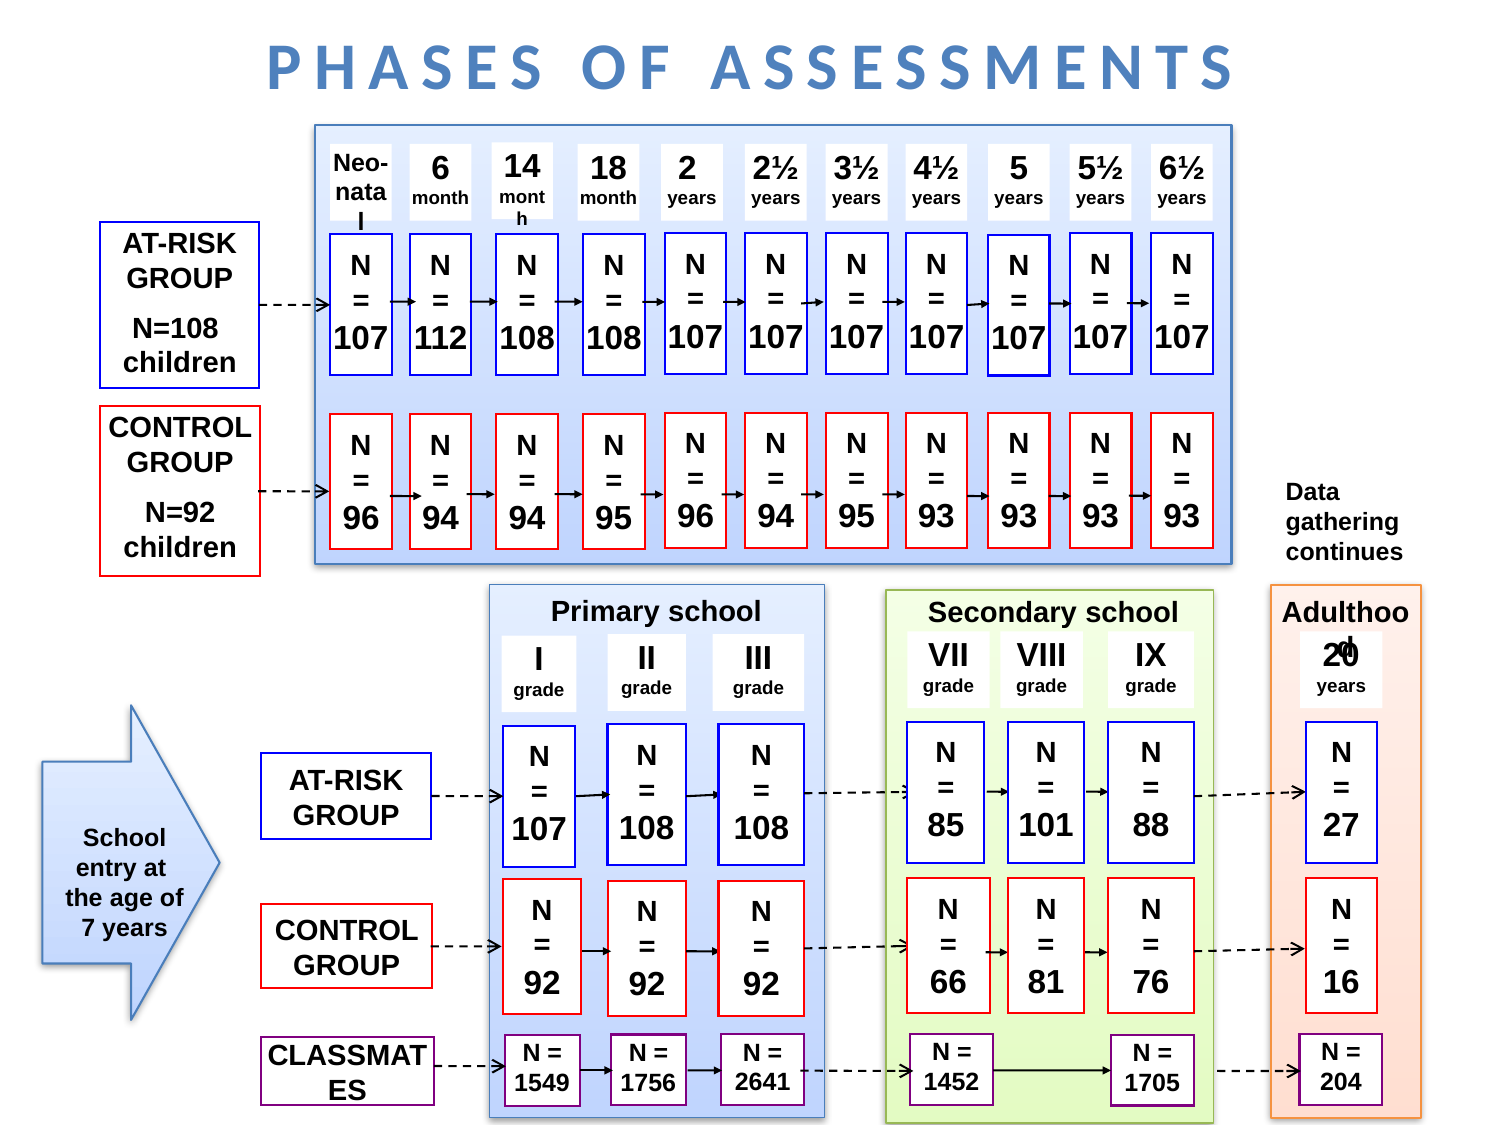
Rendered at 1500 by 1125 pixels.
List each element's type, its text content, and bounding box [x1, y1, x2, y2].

text_box N = 1756 [610, 1034, 686, 1106]
text_box N = 95 [582, 414, 645, 550]
text_box [985, 948, 1007, 957]
text_box N = 93 [1151, 412, 1213, 549]
text_box 14 month [491, 142, 553, 220]
text_box 5½ years [1069, 143, 1132, 221]
text_box [466, 490, 495, 499]
text_box [314, 125, 1232, 565]
text_box 3½ years [825, 143, 888, 221]
text_box VII grade [907, 636, 990, 709]
text_box N = 101 [1007, 721, 1085, 863]
text_box III grade [712, 636, 805, 711]
text_box [986, 787, 1007, 796]
text_box [581, 947, 612, 956]
text_box N = 94 [496, 414, 558, 550]
text_box PHASES OF ASSESSMENTS [106, 15, 1394, 111]
text_box [1126, 299, 1150, 308]
text_box [1270, 671, 1422, 1118]
text_box [489, 584, 825, 1118]
text_box N = 96 [664, 412, 727, 549]
text_box [41, 704, 193, 1021]
text_box N = 93 [905, 412, 968, 549]
text_box [967, 491, 990, 501]
text_box 5 years [988, 143, 1050, 221]
text_box N = 107 [1151, 233, 1213, 375]
text_box N = 1705 [1111, 1034, 1194, 1106]
text_box N = 107 [330, 234, 392, 376]
text_box School entry at the age of 7 years [42, 813, 207, 949]
text_box 6 month [409, 143, 472, 221]
text_box [469, 297, 498, 306]
text_box AT-RISK GROUP [260, 752, 432, 840]
text_box N = 16 [1306, 878, 1377, 1014]
text_box Primary school [500, 585, 813, 636]
text_box N = 112 [409, 234, 472, 376]
text_box [576, 790, 611, 799]
text_box N = 108 [496, 234, 558, 376]
text_box N = 96 [330, 414, 392, 550]
text_box [801, 298, 824, 307]
text_box [1048, 491, 1072, 501]
text_box N = 107 [664, 233, 727, 374]
text_box N = 2641 [721, 1034, 805, 1105]
text_box N = 108 [607, 724, 686, 866]
text_box [801, 490, 824, 499]
text_box CONTROL GROUP [260, 903, 433, 989]
text_box N = 94 [744, 412, 807, 549]
text_box N = 88 [1108, 721, 1194, 863]
text_box N = 94 [409, 414, 472, 550]
text_box N = 108 [582, 234, 645, 376]
text_box [882, 297, 905, 307]
text_box 18 month [577, 143, 640, 221]
text_box [389, 297, 416, 306]
text_box AT-RISK GROUP N=108 children [100, 221, 259, 388]
text_box [686, 790, 718, 799]
text_box [389, 491, 422, 501]
text_box N = 107 [905, 233, 968, 374]
text_box 20 years [1300, 671, 1383, 709]
text_box N = 85 [907, 721, 985, 863]
text_box [554, 297, 583, 306]
text_box [721, 490, 745, 499]
text_box [686, 947, 718, 956]
text_box [1291, 785, 1306, 800]
text_box [640, 490, 664, 499]
text_box N = 107 [825, 233, 888, 374]
text_box [723, 297, 746, 307]
text_box N = 92 [718, 880, 805, 1016]
text_box N = 76 [1108, 878, 1194, 1014]
text_box CLASSMATES [260, 1036, 434, 1105]
text_box IX grade [1108, 636, 1194, 709]
text_box N = 81 [1007, 878, 1085, 1014]
text_box [885, 589, 1214, 1124]
text_box N = 204 [1299, 1033, 1383, 1105]
text_box 6½ years [1151, 143, 1213, 221]
text_box N = 107 [503, 725, 576, 867]
text_box N = 107 [744, 233, 807, 374]
text_box 2½ years [744, 143, 807, 221]
text_box [579, 1066, 613, 1075]
text_box N = 108 [718, 724, 805, 866]
text_box [1128, 491, 1152, 500]
text_box [1085, 948, 1108, 957]
text_box Secondary school [898, 586, 1210, 636]
text_box 2 years [661, 143, 723, 221]
text_box [1086, 787, 1108, 796]
text_box [1049, 299, 1072, 308]
text_box N = 93 [988, 412, 1050, 549]
text_box [898, 1063, 914, 1079]
text_box [687, 1066, 723, 1075]
text_box N = 1549 [504, 1035, 580, 1106]
text_box N = 92 [608, 880, 686, 1016]
text_box [967, 299, 990, 309]
text_box I grade [501, 636, 577, 713]
text_box N = 107 [1069, 233, 1132, 374]
text_box [1283, 1063, 1301, 1079]
text_box [1282, 941, 1305, 957]
text_box Adulthood [1260, 586, 1431, 671]
text_box [207, 838, 221, 887]
text_box N = 107 [988, 234, 1050, 376]
text_box N = 27 [1306, 721, 1377, 863]
text_box [882, 490, 905, 499]
text_box [993, 1066, 1112, 1075]
text_box Neo- natal [330, 143, 392, 221]
text_box VIII grade [1000, 636, 1083, 709]
text_box 4½ years [905, 143, 968, 221]
text_box [554, 490, 583, 499]
text_box N = 66 [906, 878, 990, 1014]
text_box N = 95 [825, 412, 888, 549]
text_box N = 92 [503, 879, 581, 1015]
text_box N = 93 [1069, 412, 1132, 549]
text_box CONTROL GROUP N=92 children [100, 406, 261, 577]
text_box Data gathering continues [1270, 468, 1422, 573]
text_box [642, 297, 665, 307]
text_box N = 1452 [910, 1033, 994, 1105]
text_box II grade [607, 636, 686, 711]
